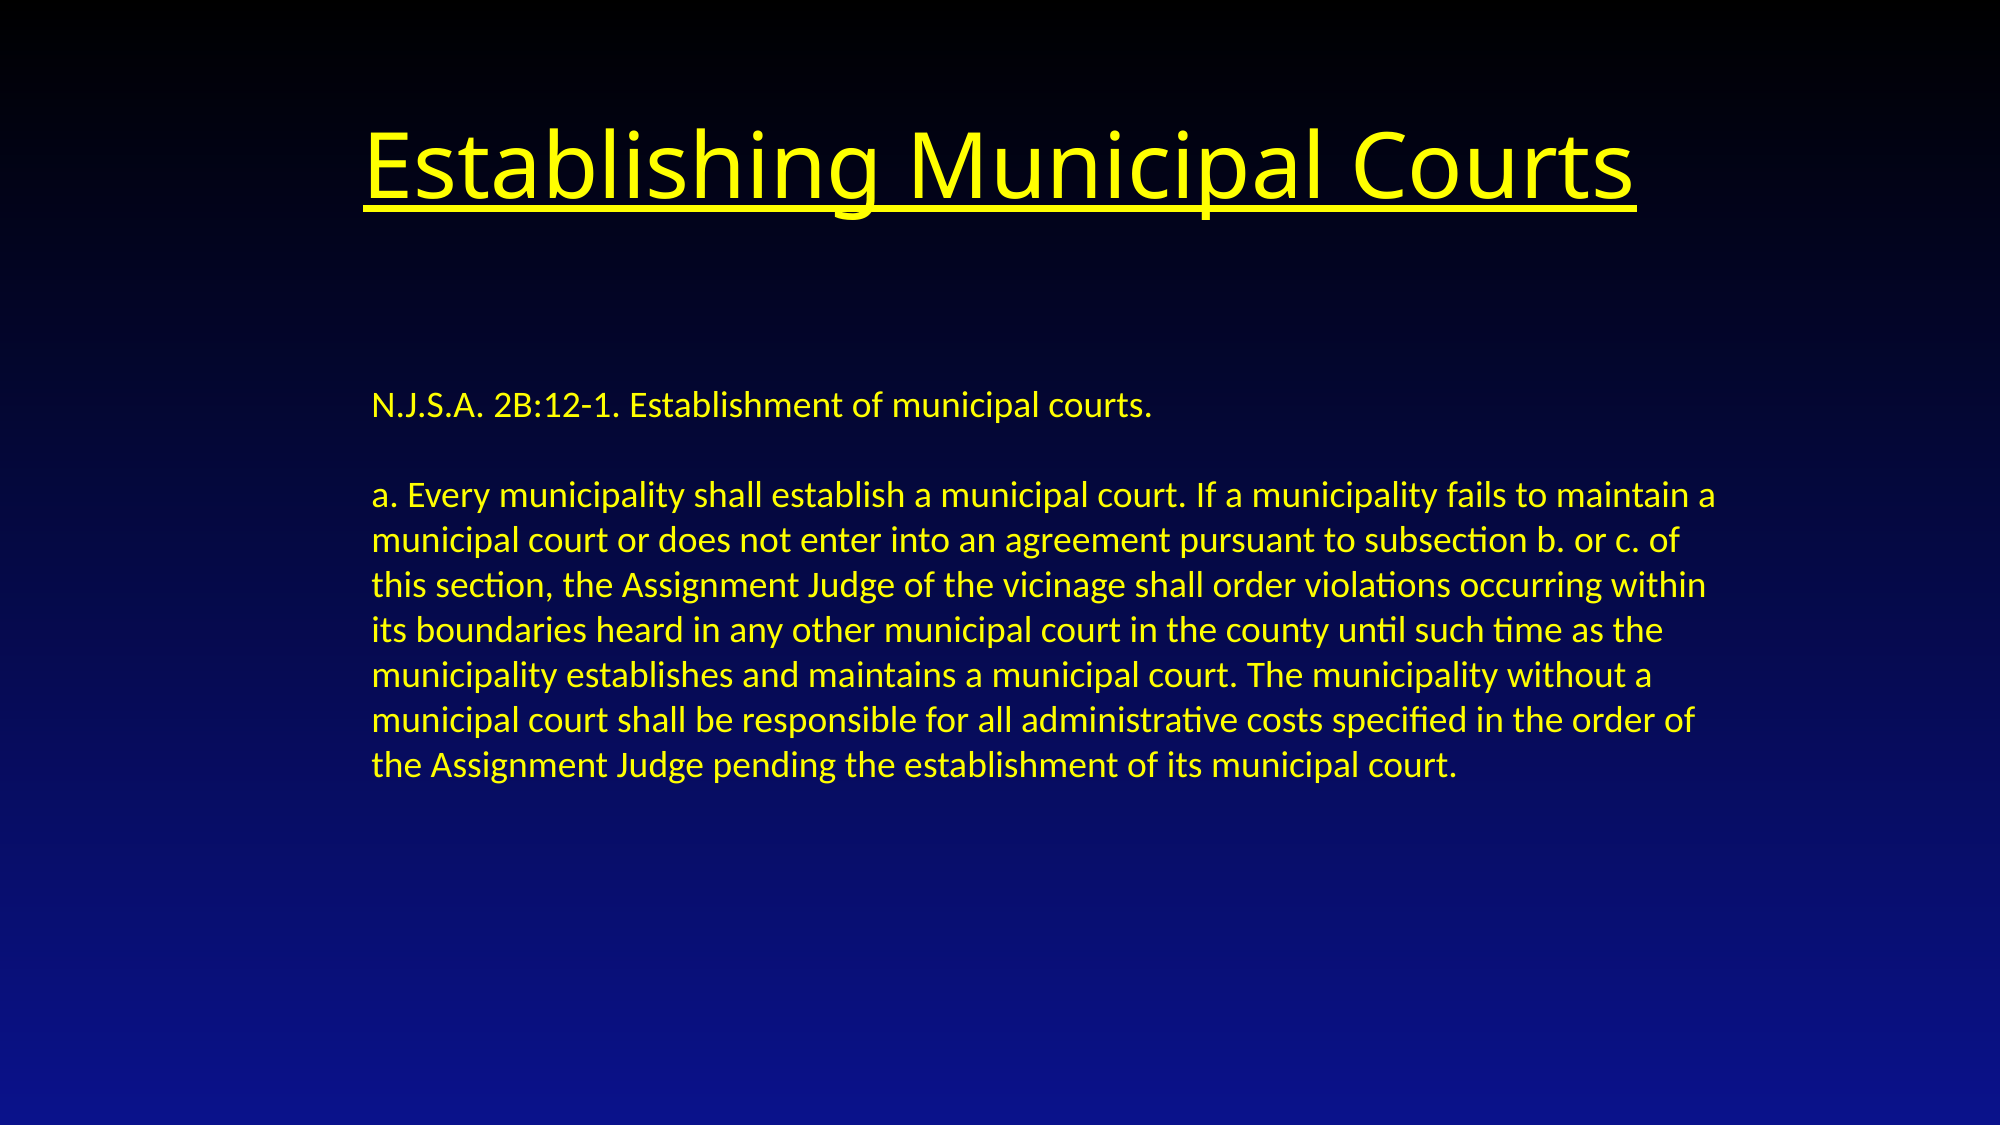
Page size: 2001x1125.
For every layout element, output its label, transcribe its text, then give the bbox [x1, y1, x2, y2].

text_box N.J.S.A. 2B:12-1. Establishment of municipal courts. a. Every municipality shall establish a municipal court. If a municipality fails to maintain a municipal court or does not enter into an agreement pursuant to subsection b. or c. of this section, the Assignment Judge of the vicinage shall order violations occurring within its boundaries heard in any other municipal court in the county until such time as the municipality establishes and maintains a municipal court. The municipality without a municipal court shall be responsible for all administrative costs specified in the order of the Assignment Judge pending the establishment of its municipal court. [356, 373, 1737, 793]
title Establishing Municipal Courts [137, 59, 1863, 278]
